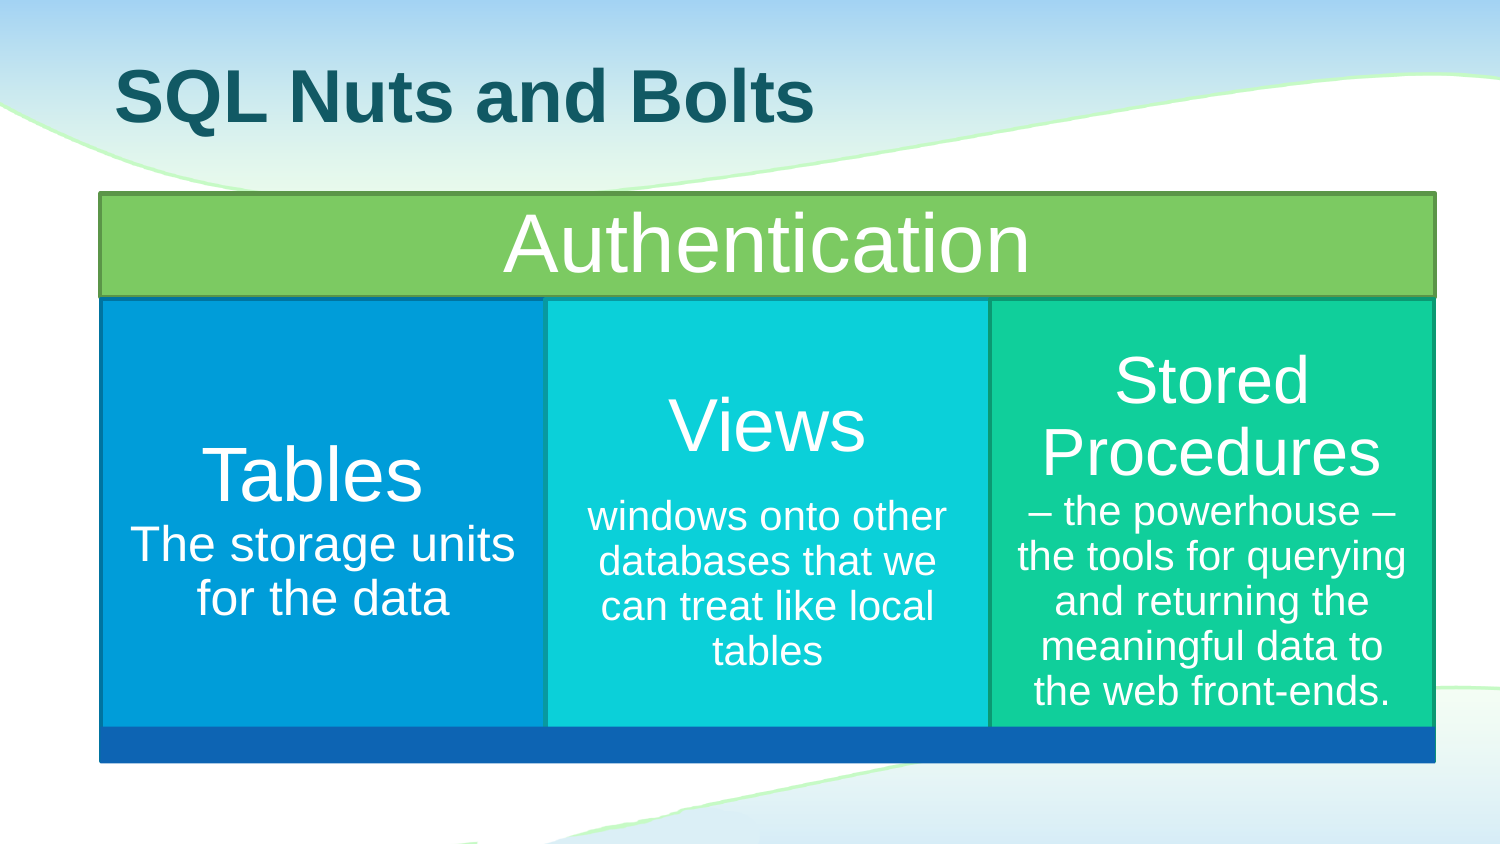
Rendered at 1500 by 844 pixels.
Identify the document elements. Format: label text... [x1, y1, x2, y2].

picture [0, 0, 1500, 844]
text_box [100, 171, 1436, 786]
title SQL Nuts and Bolts [99, 52, 1450, 132]
